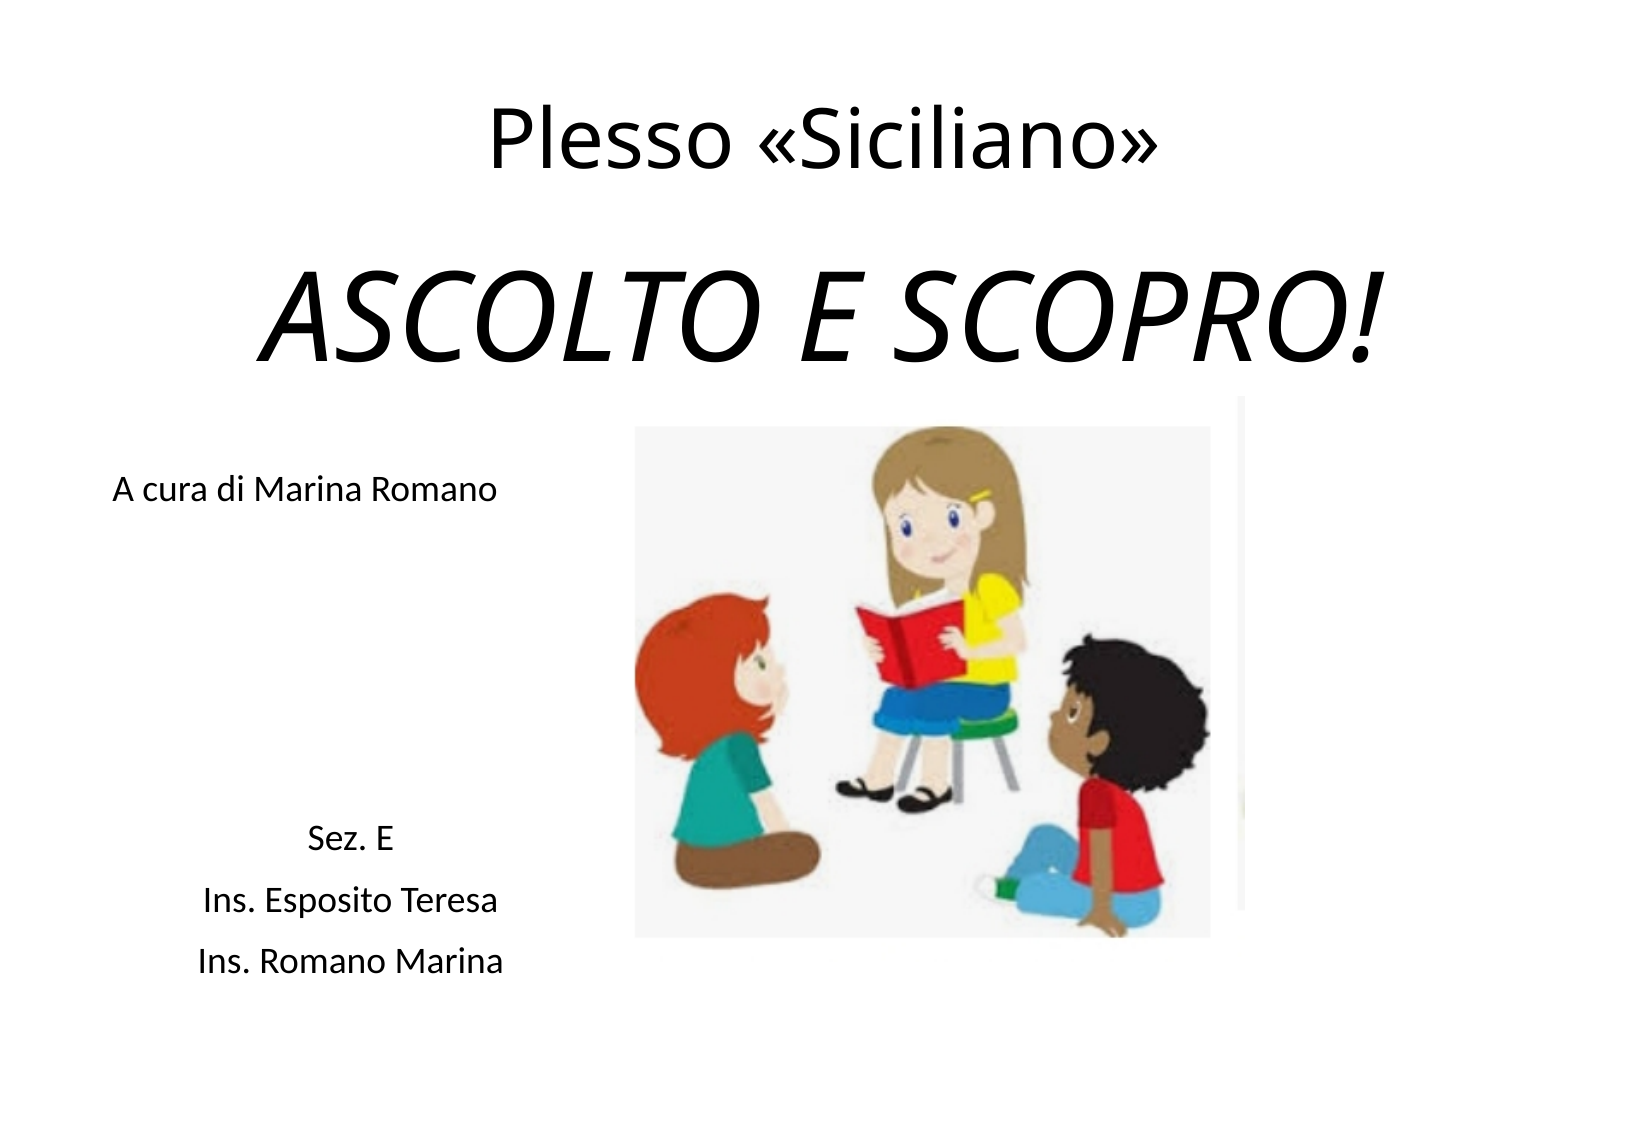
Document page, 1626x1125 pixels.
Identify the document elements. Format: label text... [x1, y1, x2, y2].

text_box ASCOLTO E SCOPRO! [133, 206, 1515, 397]
subtitle Sez. E Ins. Esposito Teresa Ins. Romano Marina [133, 811, 569, 1005]
text_box A cura di Marina Romano [83, 456, 527, 517]
picture [608, 396, 1245, 962]
title Plesso «Siciliano» [133, 32, 1515, 194]
